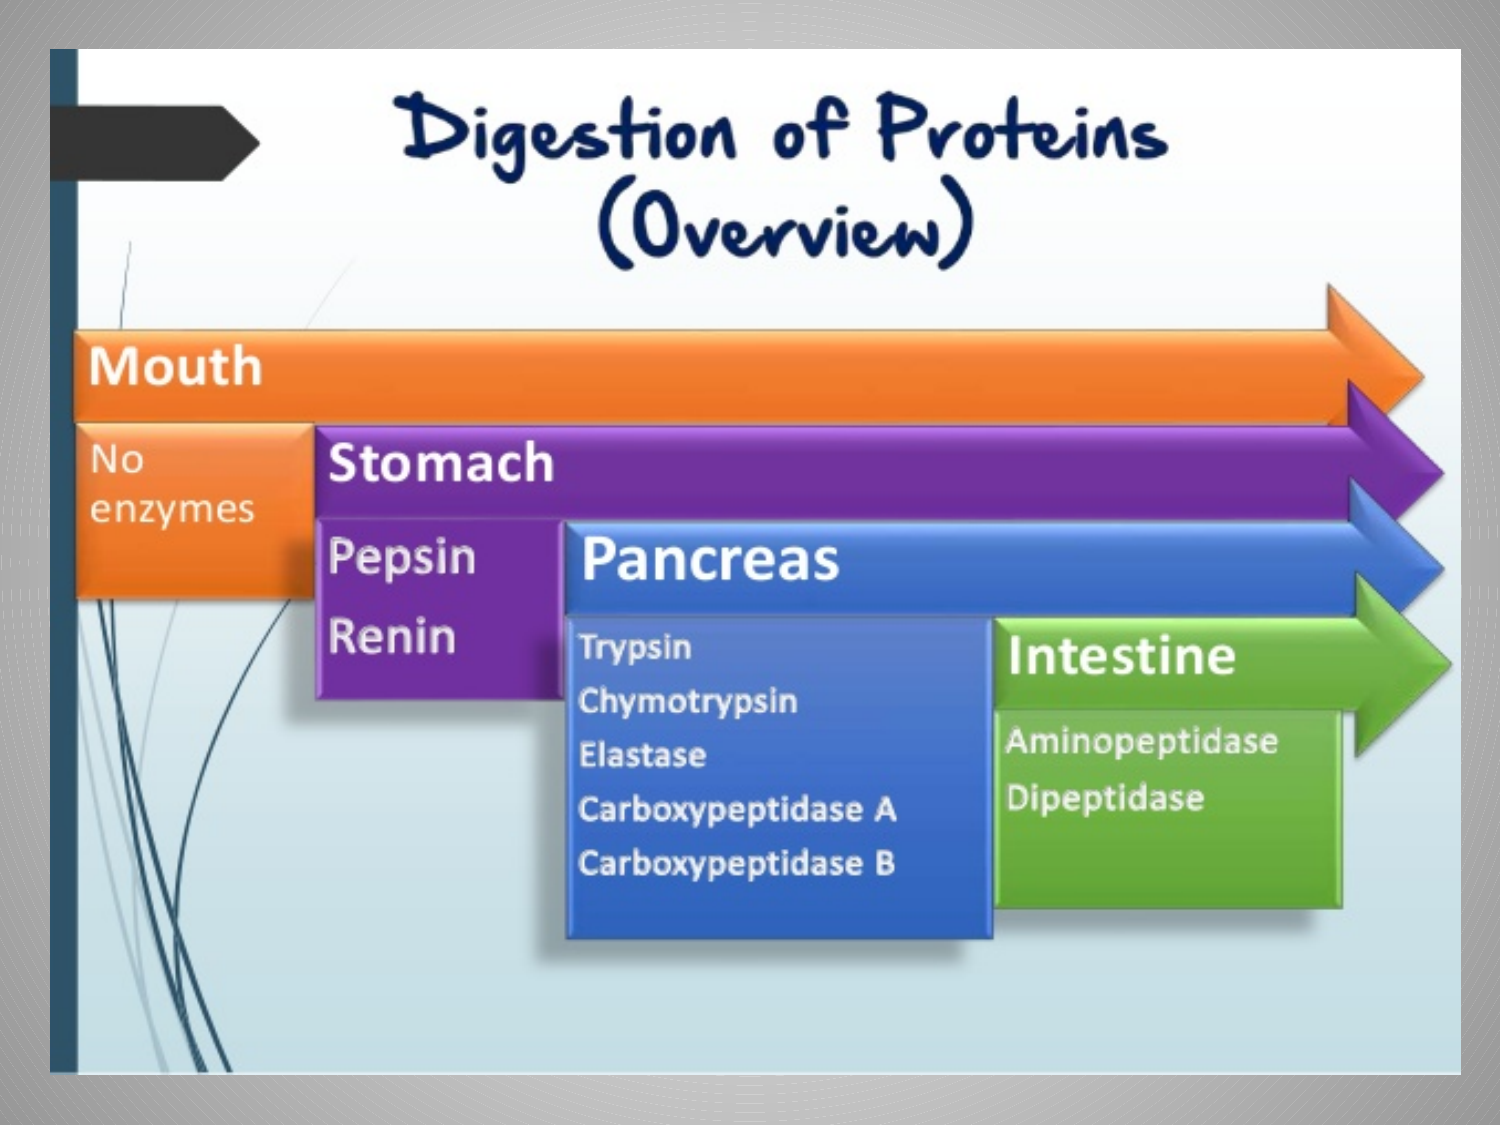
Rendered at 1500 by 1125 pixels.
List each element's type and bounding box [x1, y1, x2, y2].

list [49, 49, 1462, 1076]
